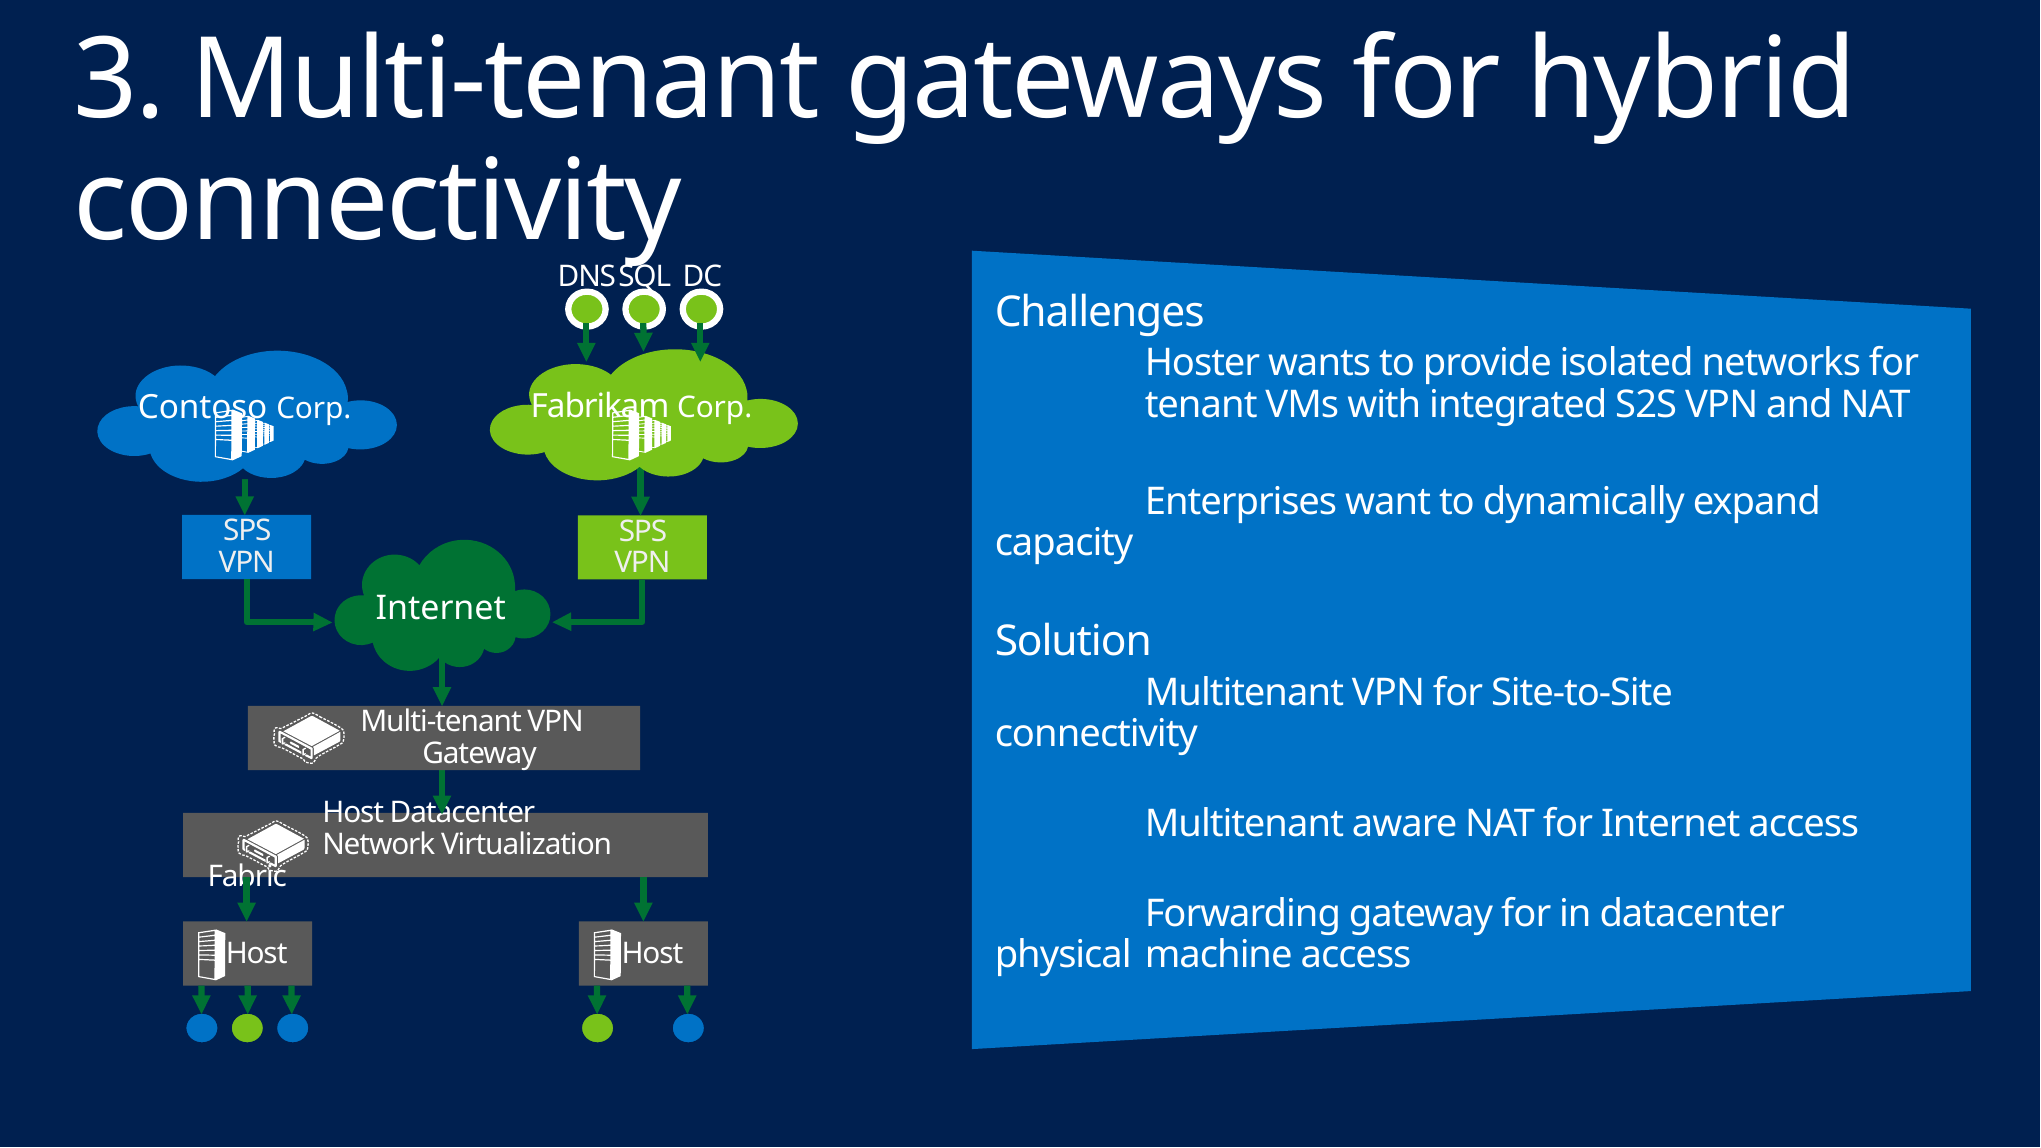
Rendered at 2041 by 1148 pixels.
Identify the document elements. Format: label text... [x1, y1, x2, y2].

text_box Challenges Hoster wants to provide isolated networks for tenant VMs with integrated S2S VPN and NAT Enterprises want to dynamically expand capacity Solution Multitenant VPN for Site-to-Site connectivity Multitenant aware NAT for Internet access Forwarding gateway for in datacenter physical machine access [970, 249, 1972, 1050]
title 3. Multi-tenant gateways for hybrid connectivity [49, 5, 2000, 157]
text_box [92, 261, 799, 1046]
